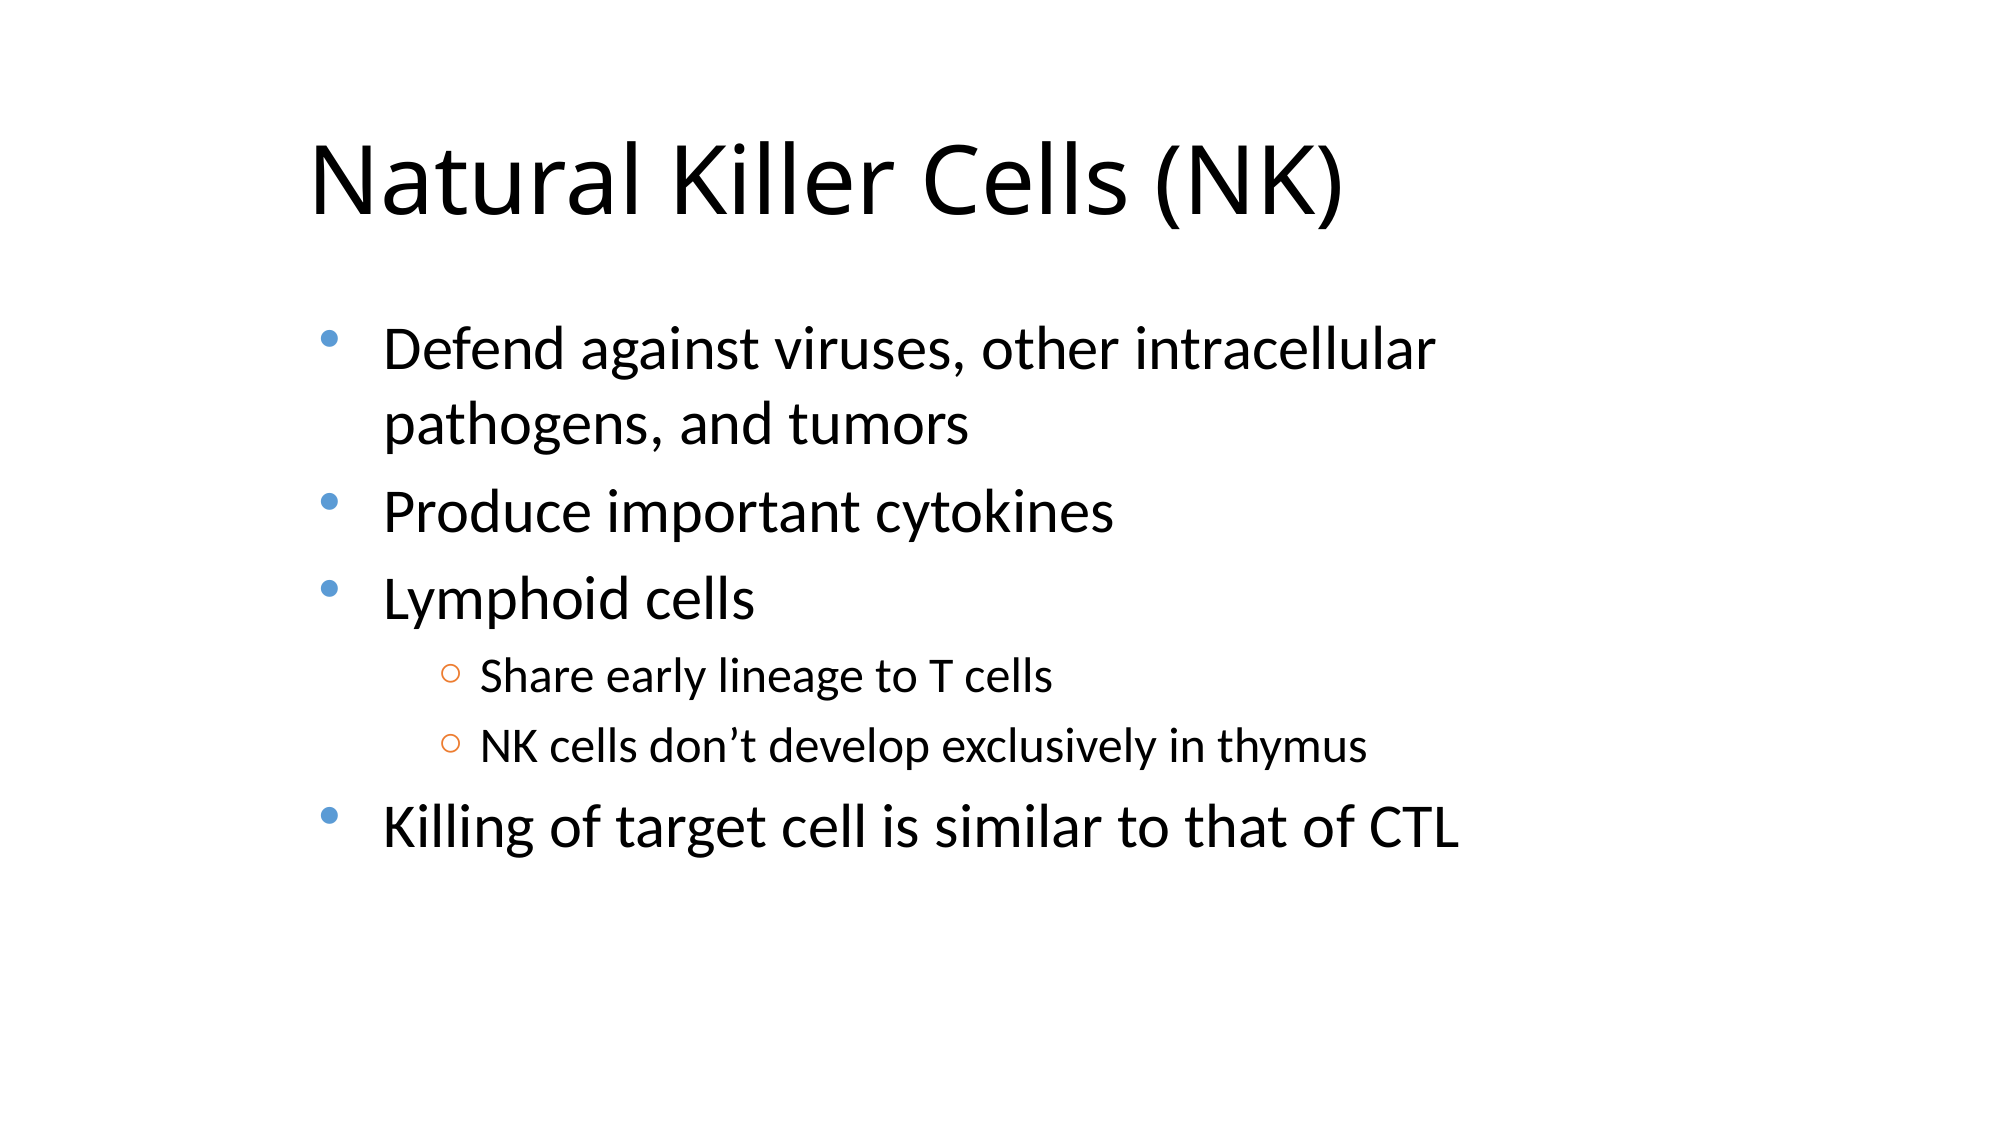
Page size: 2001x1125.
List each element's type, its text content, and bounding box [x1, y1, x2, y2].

text_box Defend against viruses, other intracellular pathogens, and tumors Produce important cytokines Lymphoid cells Share early lineage to T cells NK cells don’t develop exclusively in thymus Killing of target cell is similar to that of CTL [300, 299, 1700, 1043]
text_box Natural Killer Cells (NK) [300, 82, 1525, 271]
